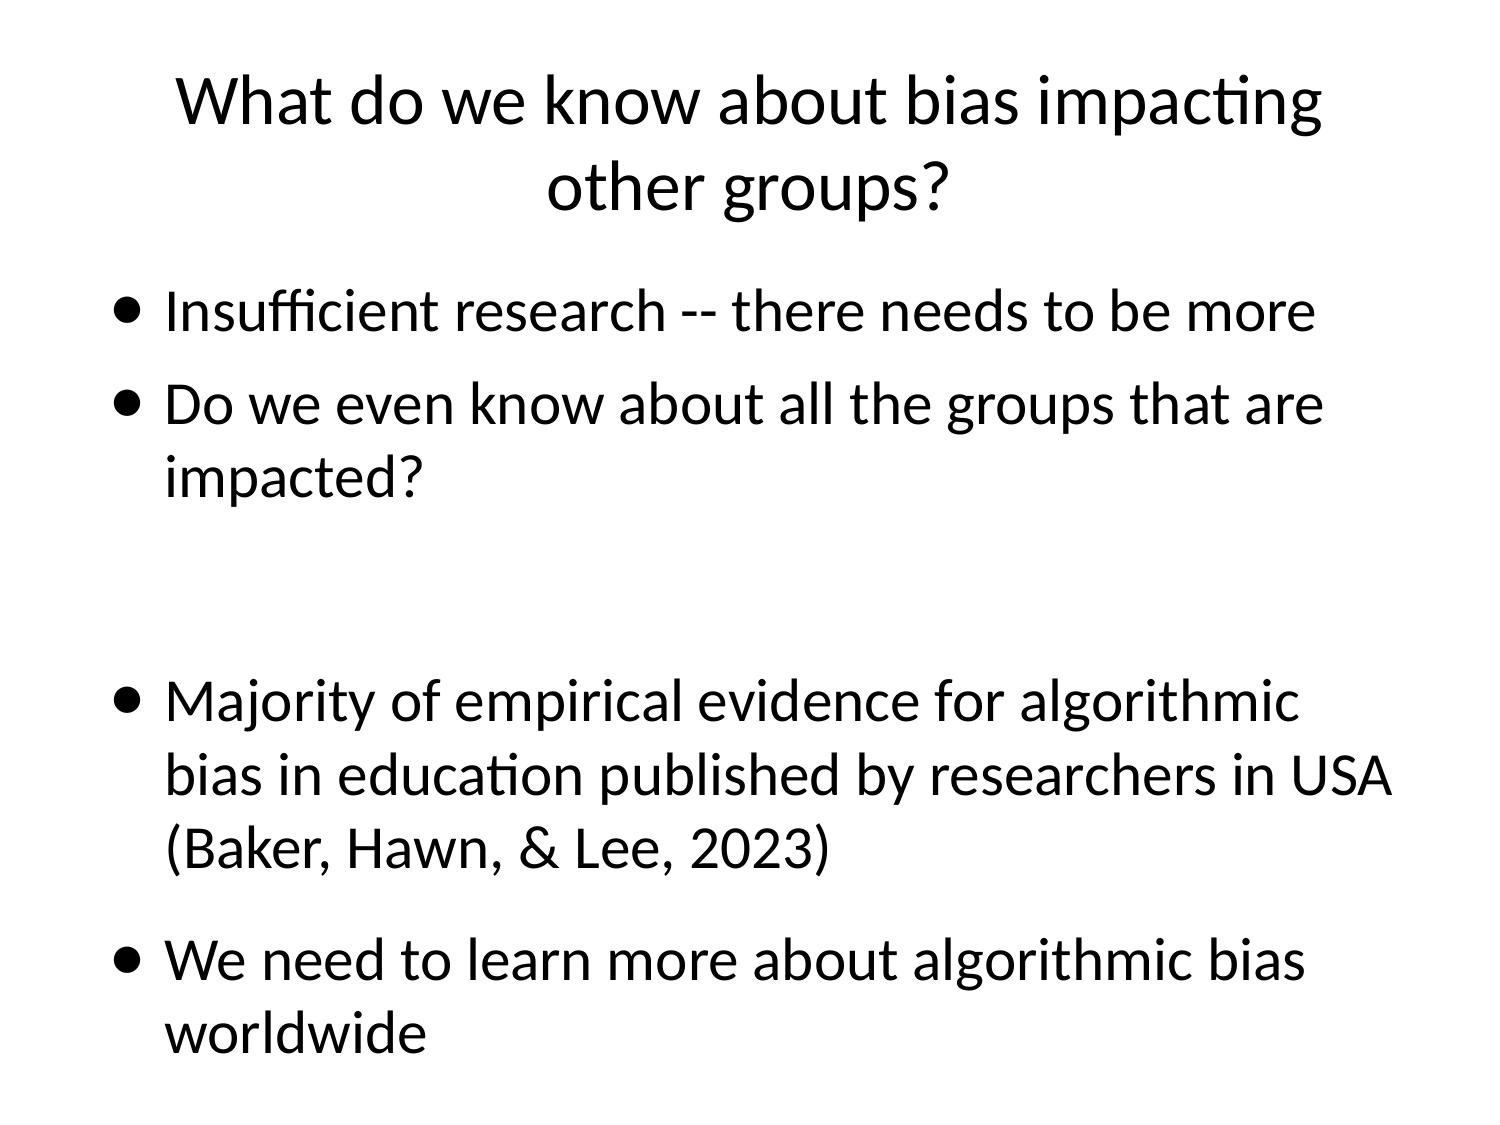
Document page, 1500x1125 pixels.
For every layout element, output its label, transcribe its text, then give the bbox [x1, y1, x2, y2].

title What do we know about bias impacting other groups? [75, 45, 1425, 233]
list Insufficient research -- there needs to be more Do we even know about all the groups that are impacted? Majority of empirical evidence for algorithmic bias in education published by researchers in USA (Baker, Hawn, & Lee, 2023) We need to learn more about algorithmic bias worldwide [75, 262, 1425, 1080]
